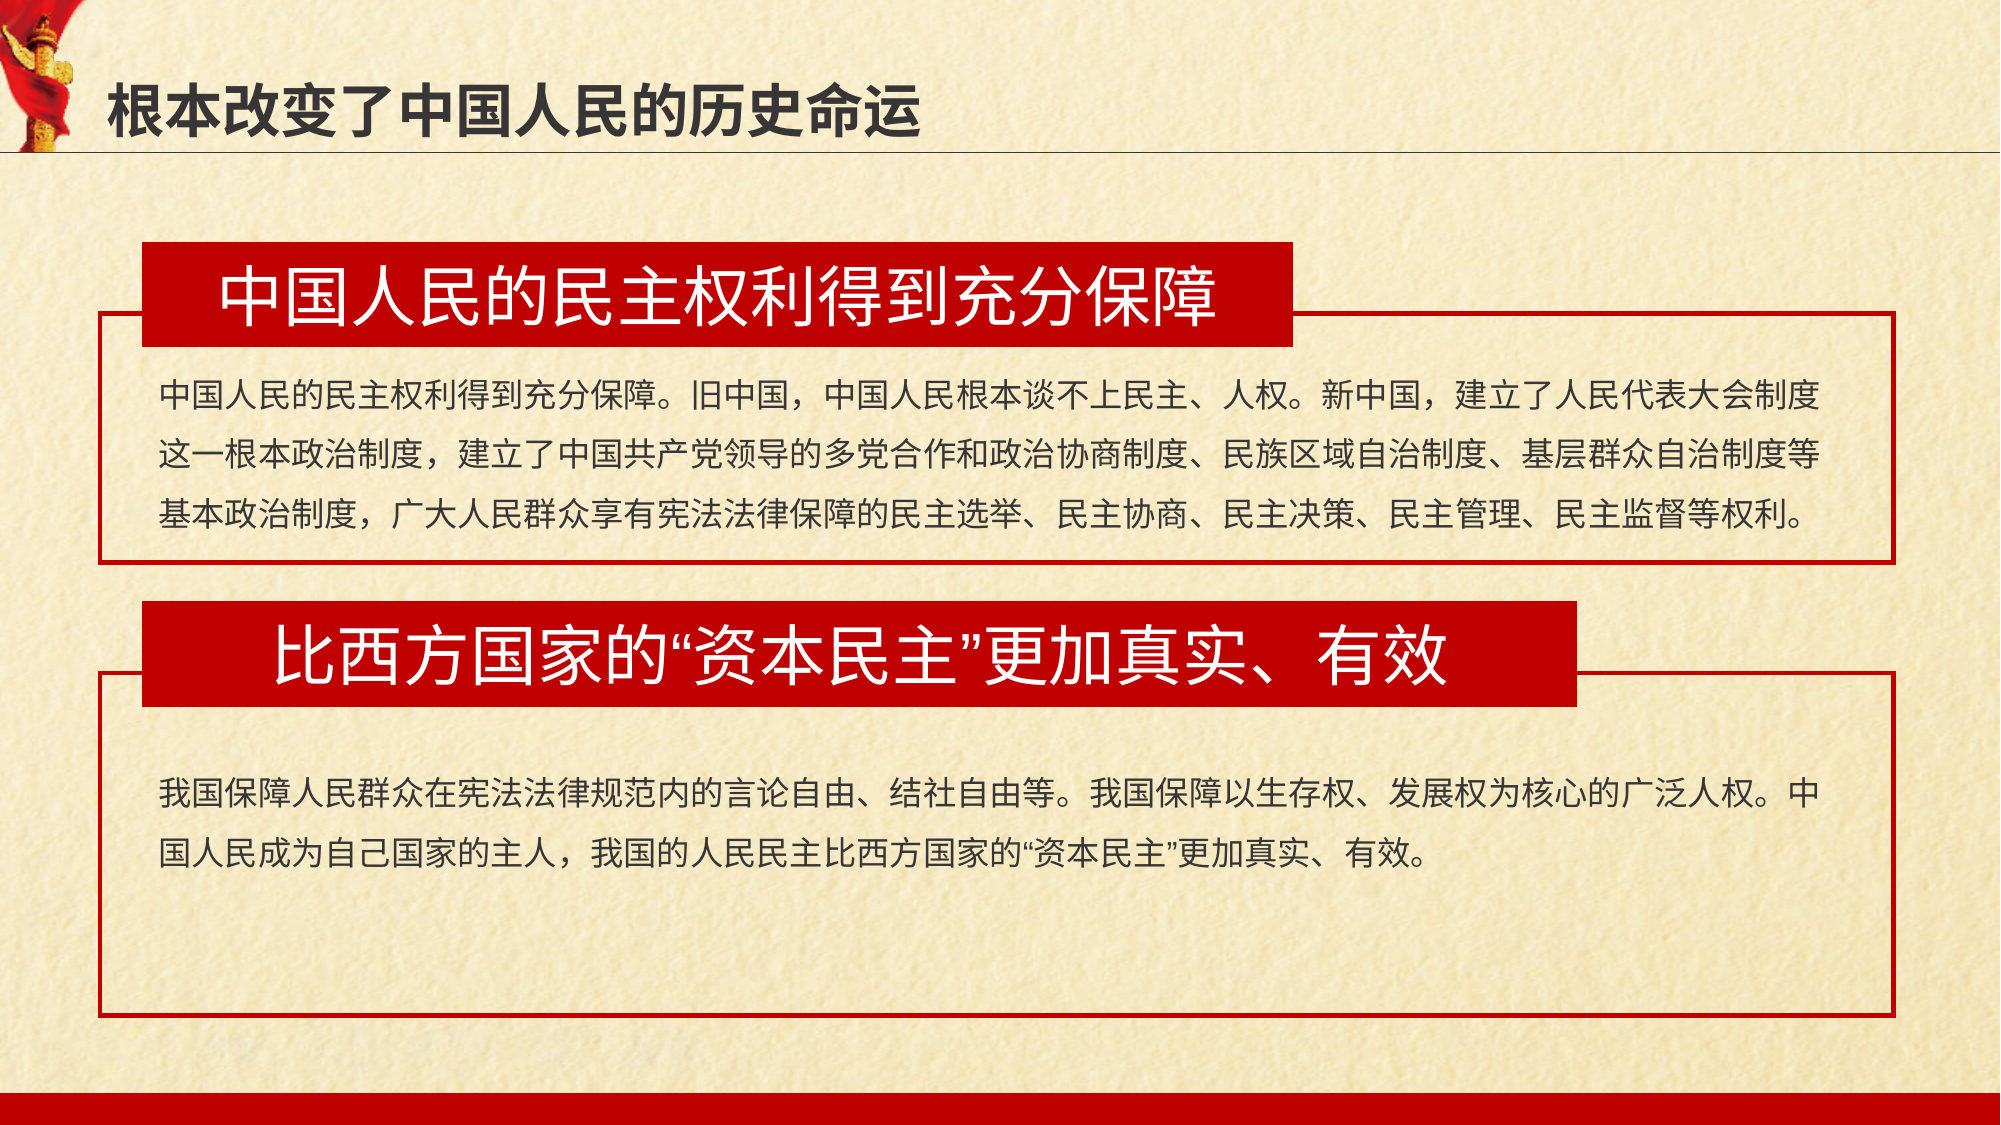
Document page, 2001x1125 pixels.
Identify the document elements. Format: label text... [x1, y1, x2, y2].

text_box [99, 312, 1895, 564]
text_box [99, 672, 1895, 1017]
picture [0, 0, 2000, 152]
text_box 根本改变了中国人民的历史命运 [91, 66, 1110, 152]
text_box 比西方国家的“资本民主”更加真实、有效 [142, 601, 1577, 707]
text_box 中国人民的民主权利得到充分保障 [142, 242, 1293, 347]
picture [0, 153, 2000, 1093]
